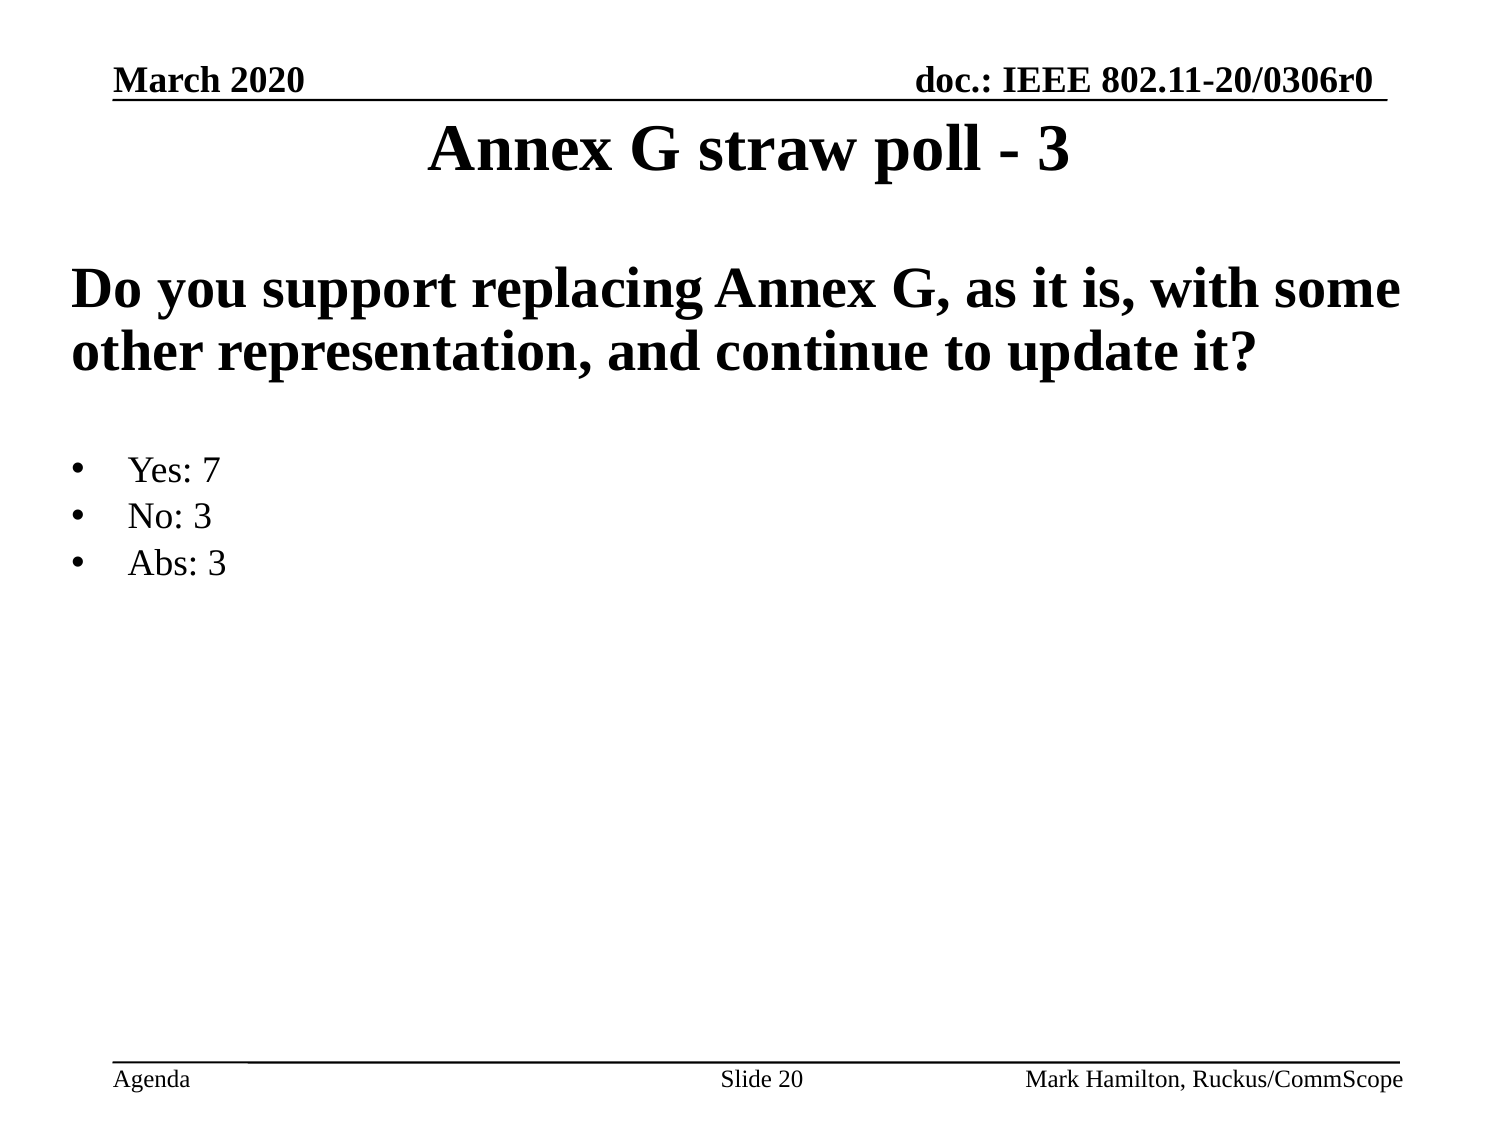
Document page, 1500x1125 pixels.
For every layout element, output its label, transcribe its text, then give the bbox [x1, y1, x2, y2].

title Annex G straw poll - 3 [112, 99, 1388, 188]
list Do you support replacing Annex G, as it is, with some other representation, and continue to update it? Yes: 7 No: 3 Abs: 3 [56, 249, 1444, 988]
